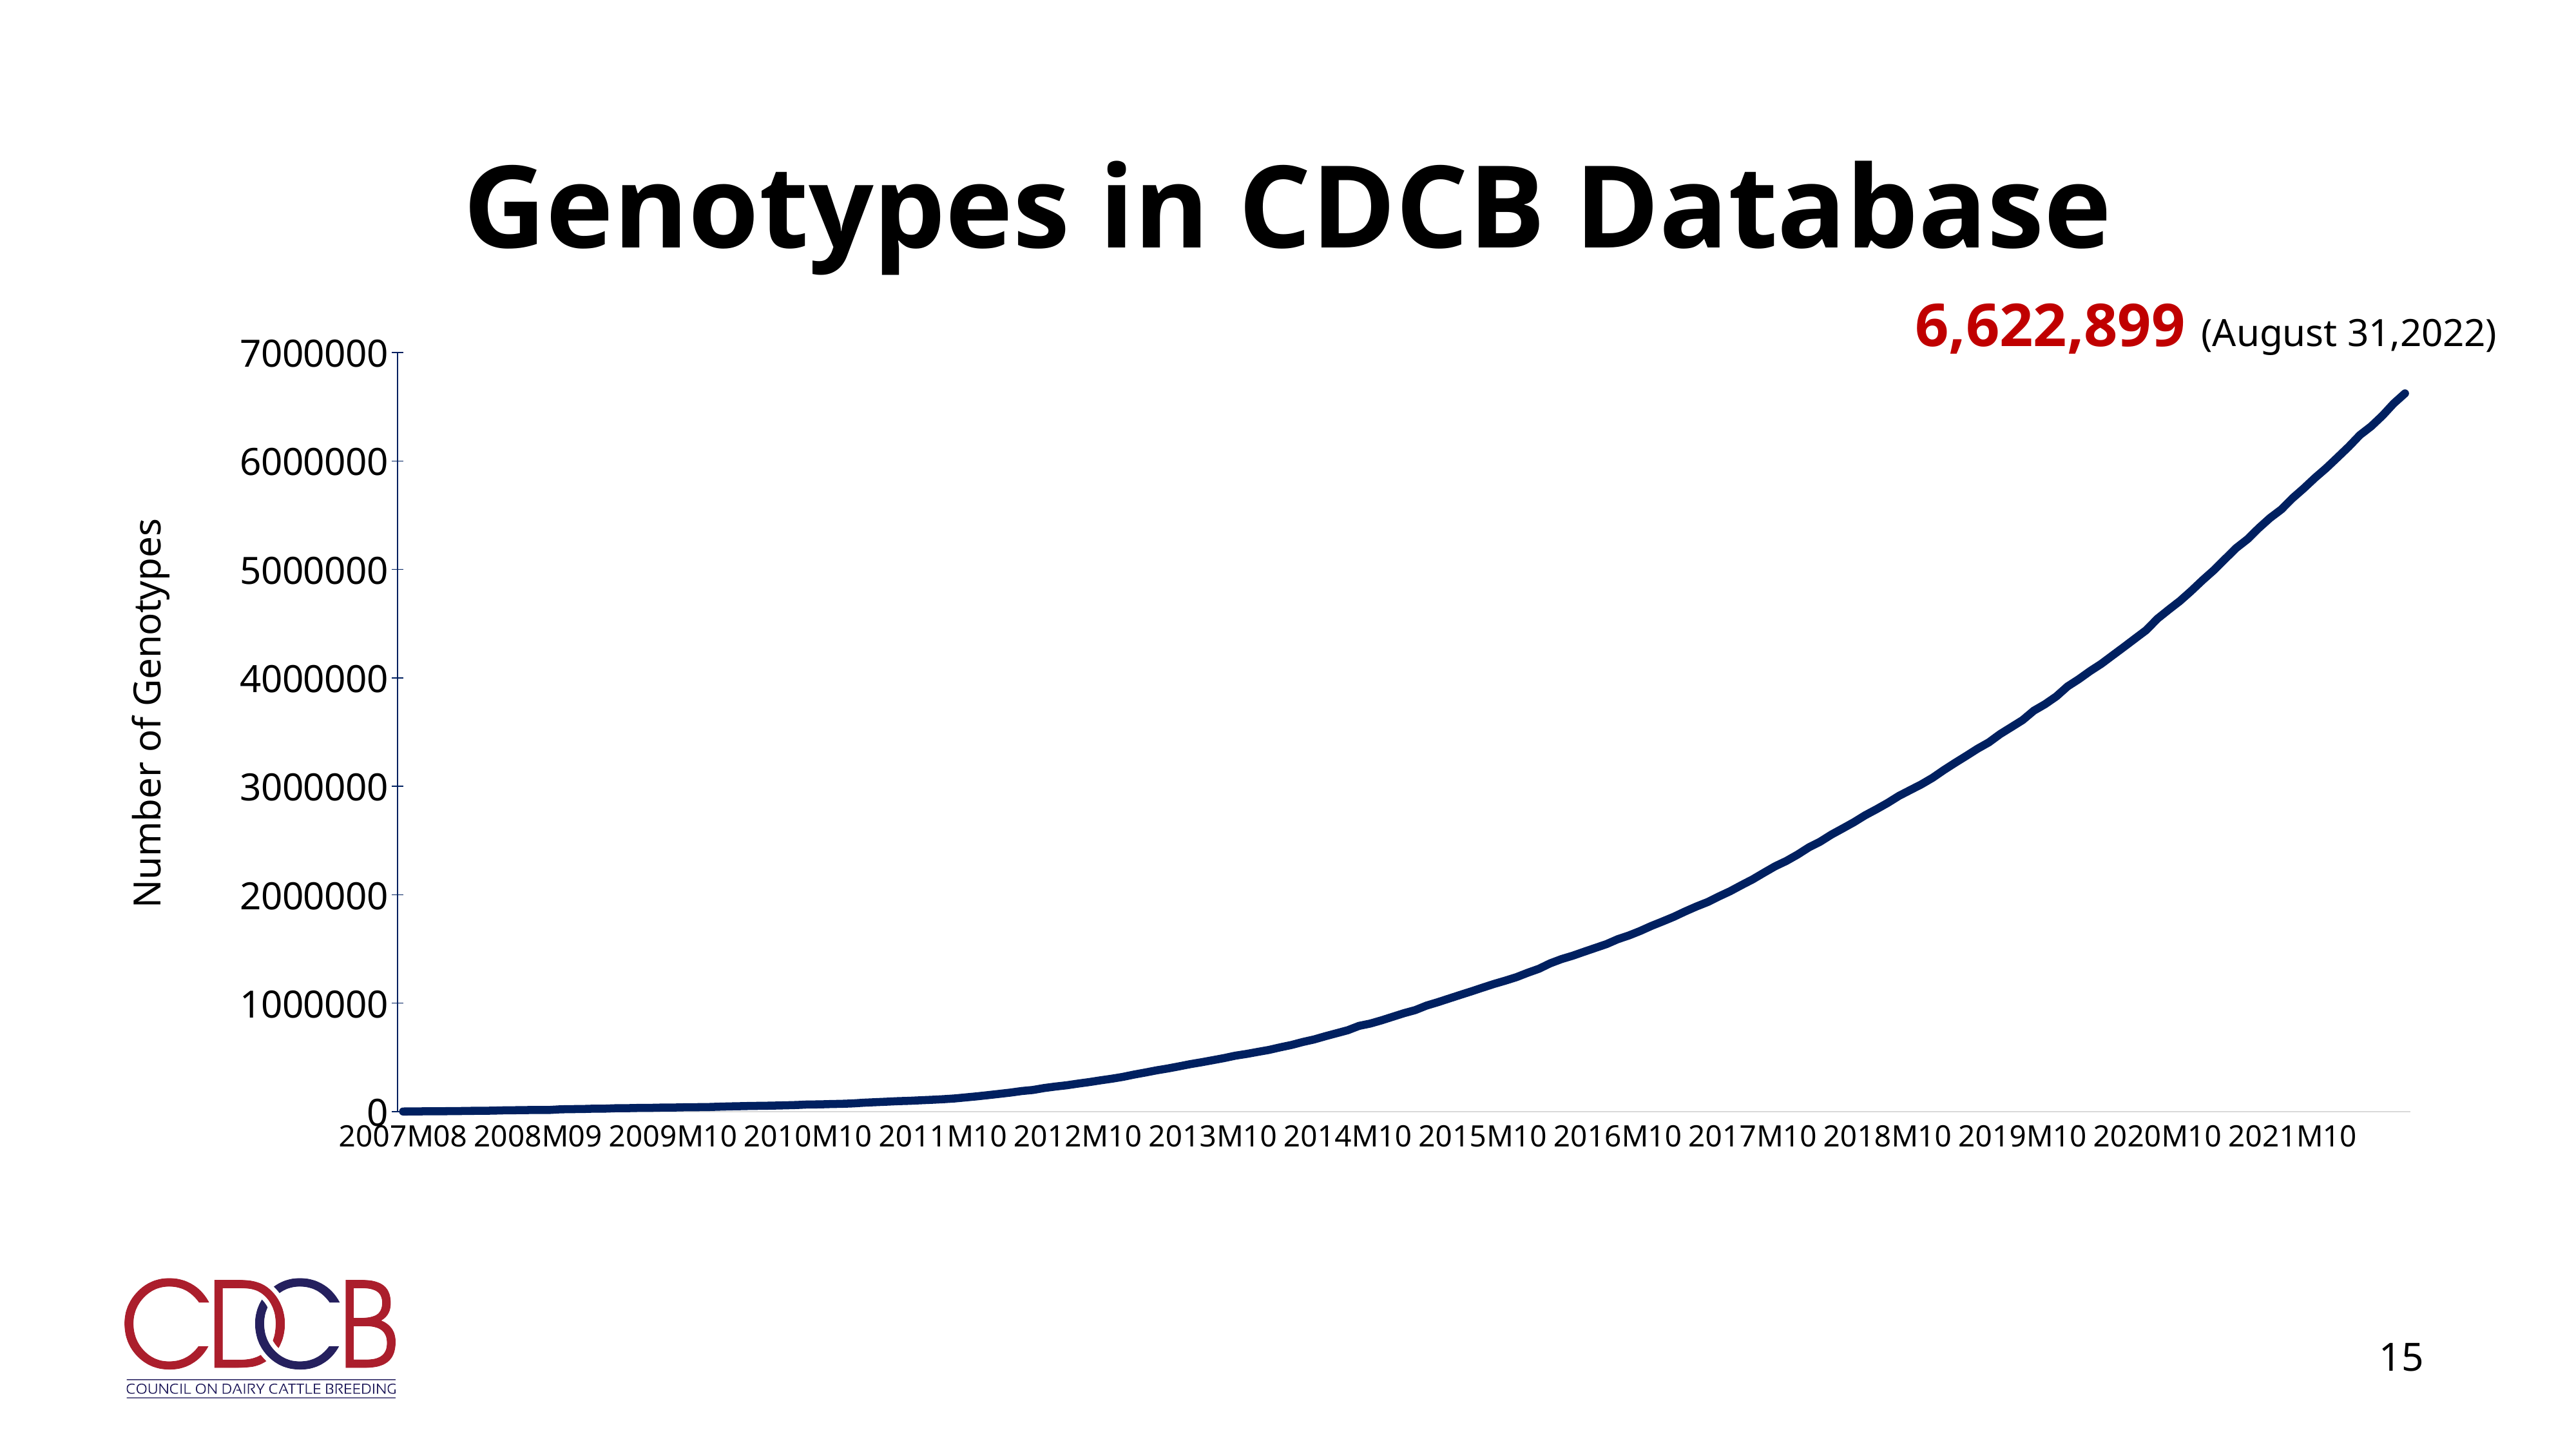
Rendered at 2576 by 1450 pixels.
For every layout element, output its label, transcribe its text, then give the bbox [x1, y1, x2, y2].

chart [108, 323, 2427, 1280]
text_box 15 [1845, 1320, 2447, 1398]
title Genotypes in CDCB Database [128, 0, 2447, 283]
text_box 6,622,899 (August 31,2022) [1905, 282, 2517, 363]
picture [106, 1229, 414, 1447]
